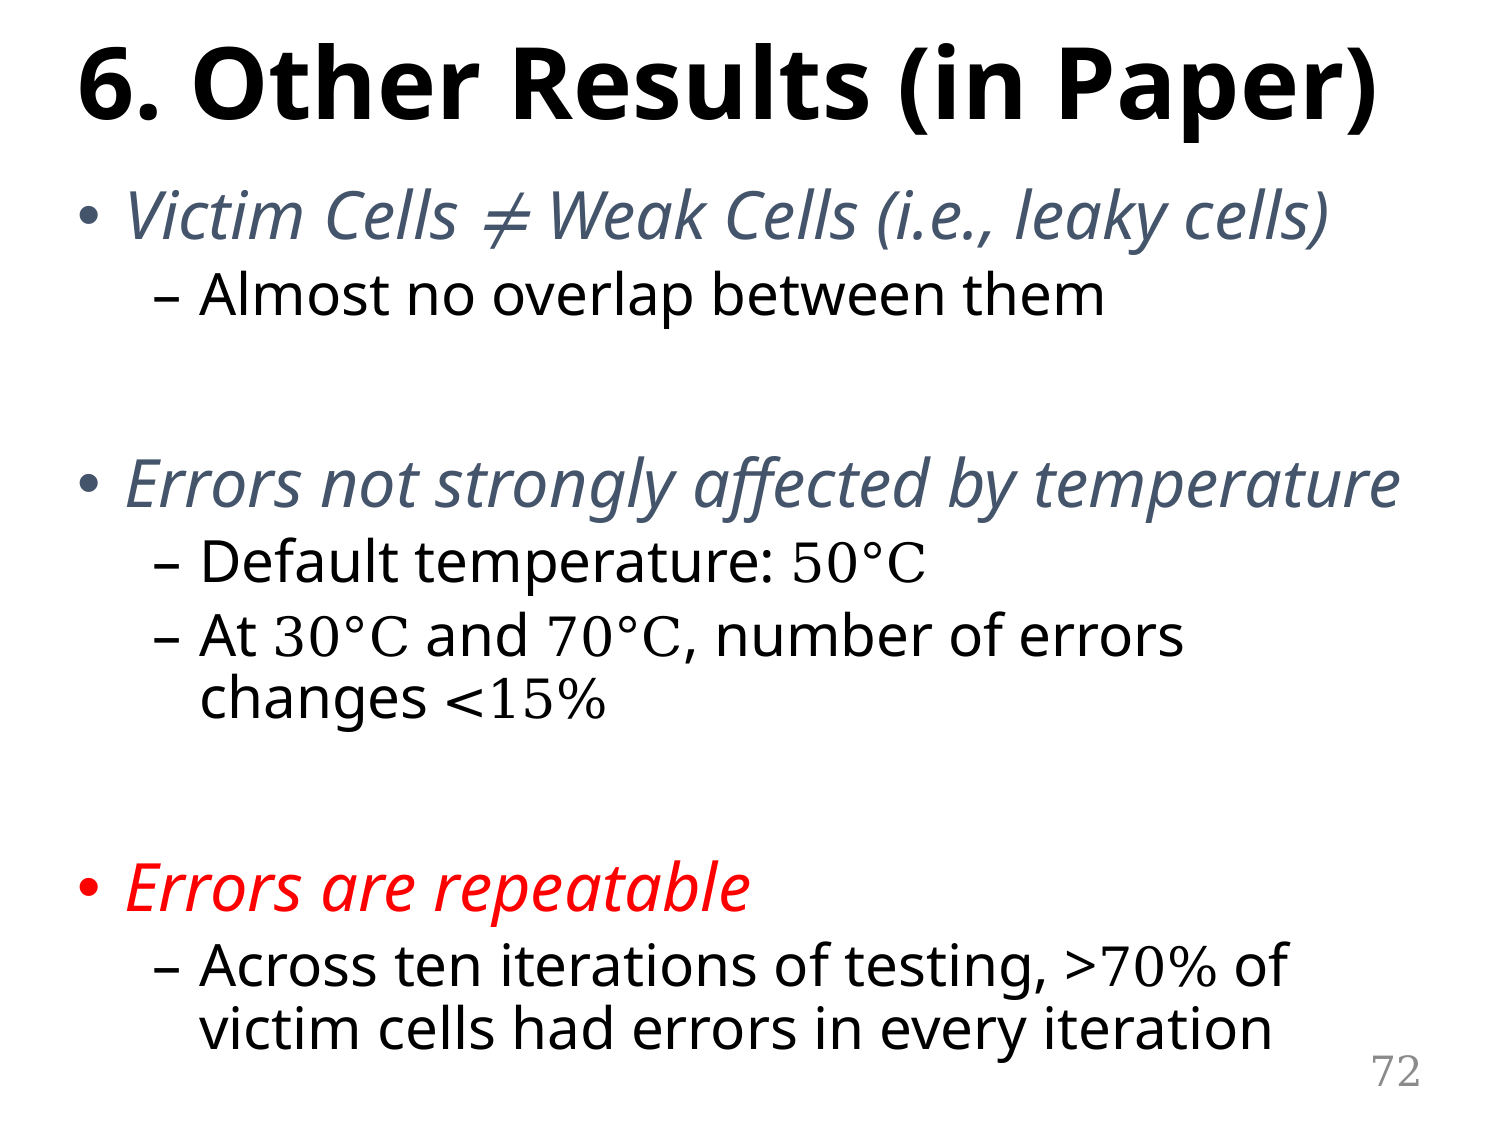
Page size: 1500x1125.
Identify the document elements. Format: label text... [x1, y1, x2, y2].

title 6. Other Results (in Paper) [62, 24, 1438, 150]
list Victim Cells ≠ Weak Cells (i.e., leaky cells) Almost no overlap between them Errors not strongly affected by temperature Default temperature: 50°C At 30°C and 70°C, number of errors changes <15% Errors are repeatable Across ten iterations of testing, >70% of victim cells had errors in every iteration [62, 174, 1438, 1100]
slide_number 72 [1325, 1040, 1438, 1100]
